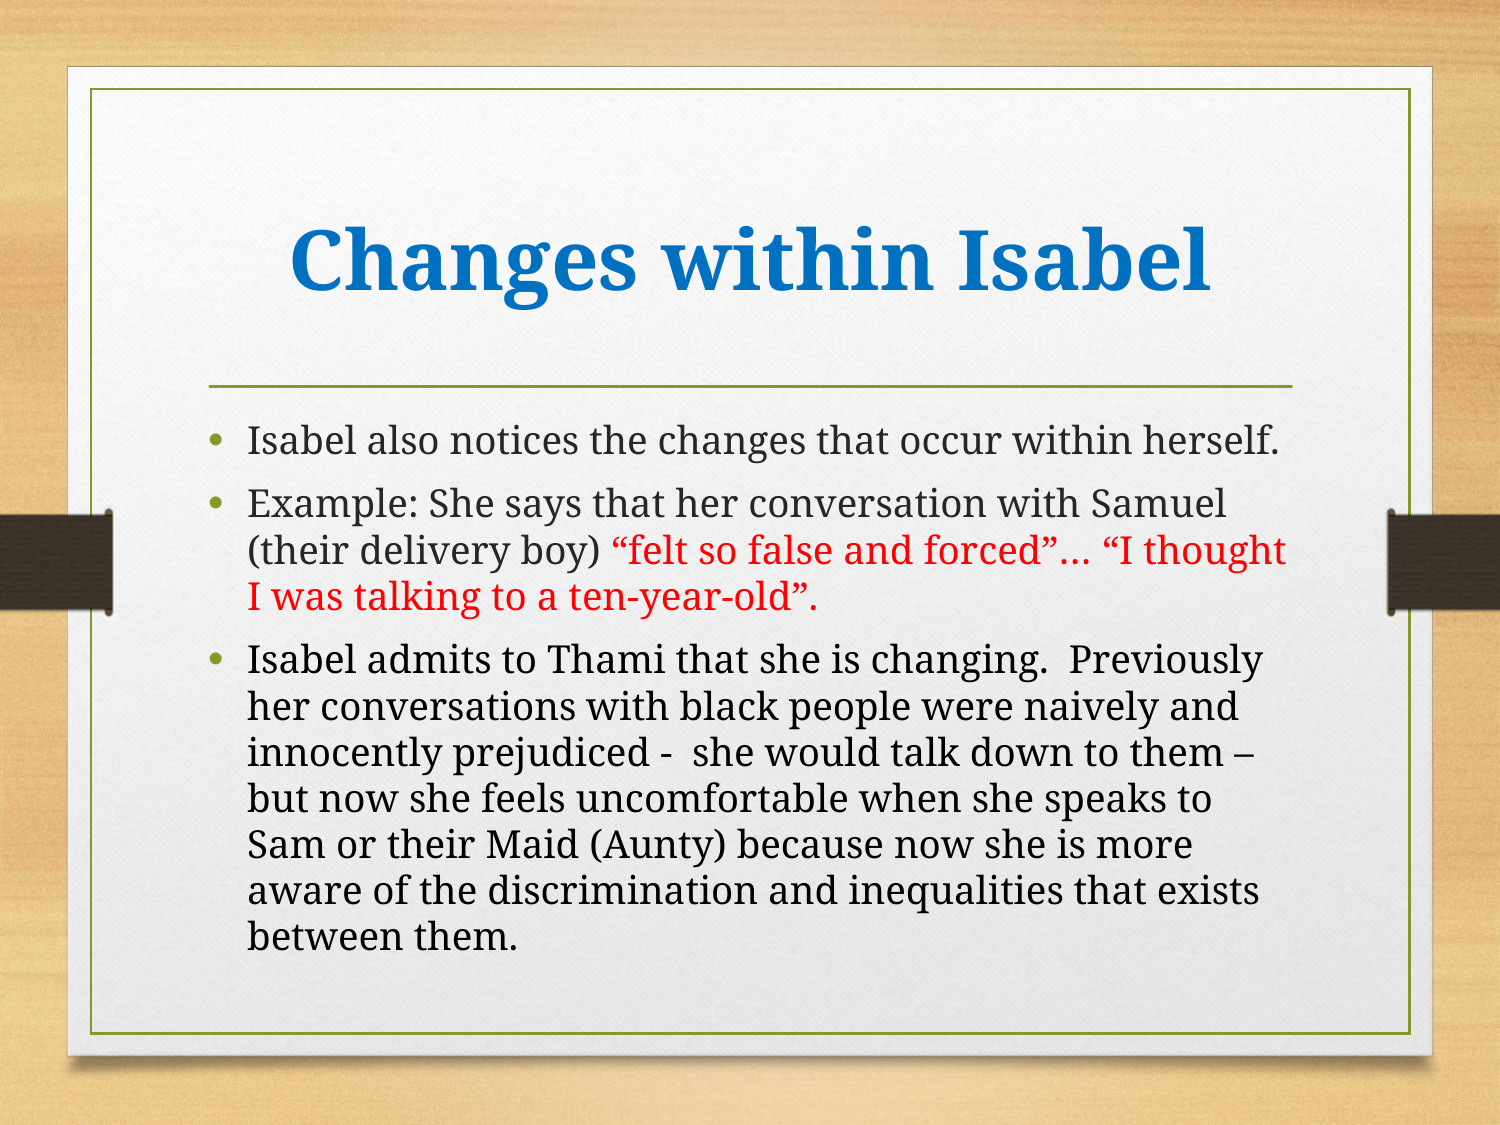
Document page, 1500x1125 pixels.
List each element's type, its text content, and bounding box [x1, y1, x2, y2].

list Isabel also notices the changes that occur within herself. Example: She says that her conversation with Samuel (their delivery boy) “felt so false and forced”… “I thought I was talking to a ten-year-old”. Isabel admits to Thami that she is changing. Previously her conversations with black people were naively and innocently prejudiced - she would talk down to them – but now she feels uncomfortable when she speaks to Sam or their Maid (Aunty) because now she is more aware of the discrimination and inequalities that exists between them. [193, 408, 1309, 974]
title Changes within Isabel [193, 150, 1309, 365]
picture [0, 0, 1500, 1125]
